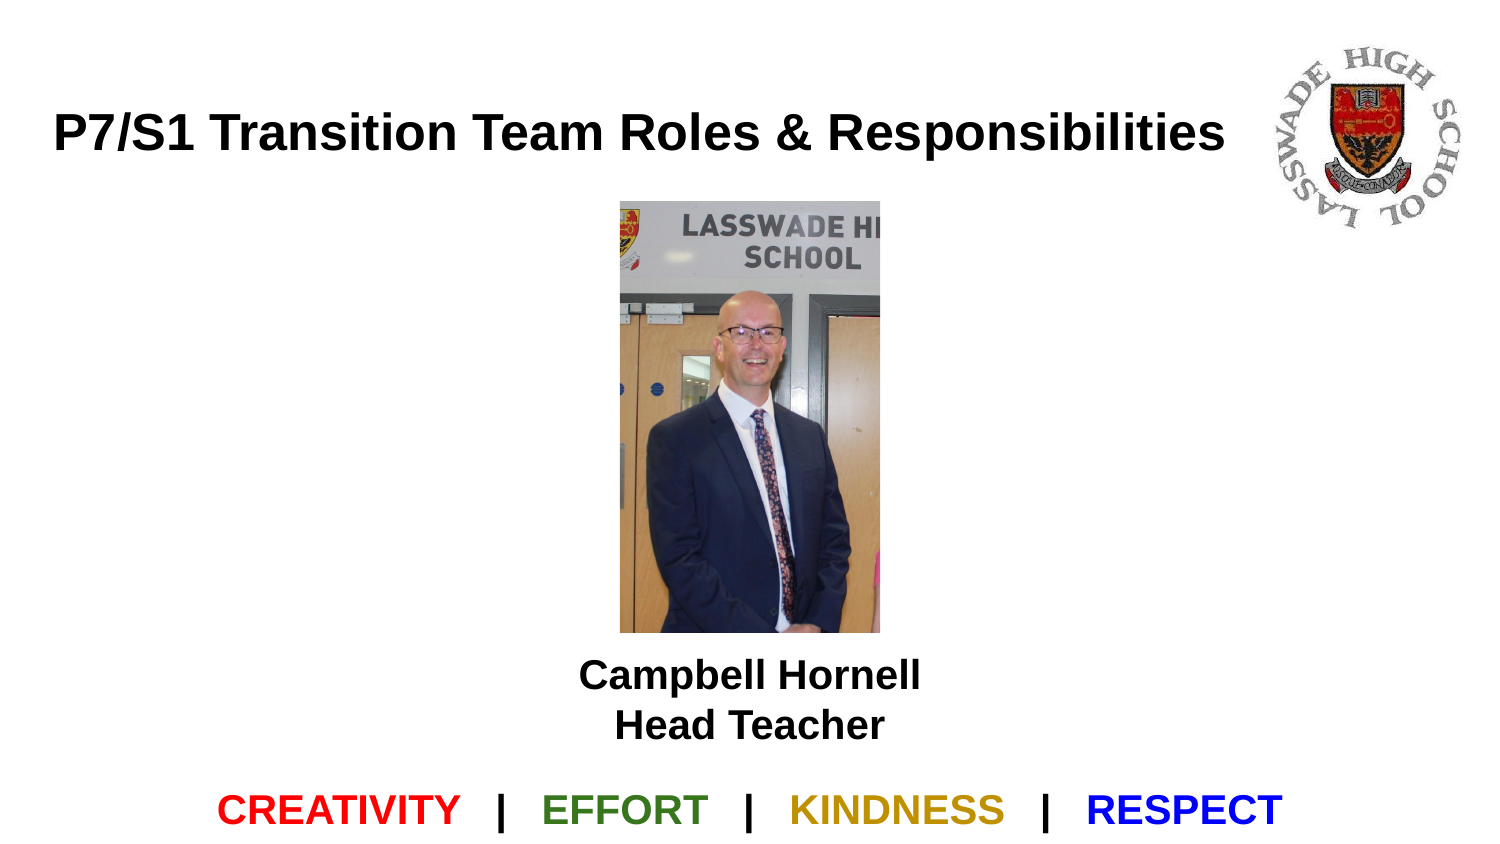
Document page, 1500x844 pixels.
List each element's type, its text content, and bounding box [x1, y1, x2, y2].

picture [619, 194, 881, 634]
picture [1273, 44, 1463, 230]
text_box Campbell Hornell Head Teacher [540, 633, 960, 763]
text_box CREATIVITY | EFFORT | KINDNESS | RESPECT [0, 767, 1500, 844]
text_box P7/S1 Transition Team Roles & Responsibilities [38, 74, 1250, 177]
